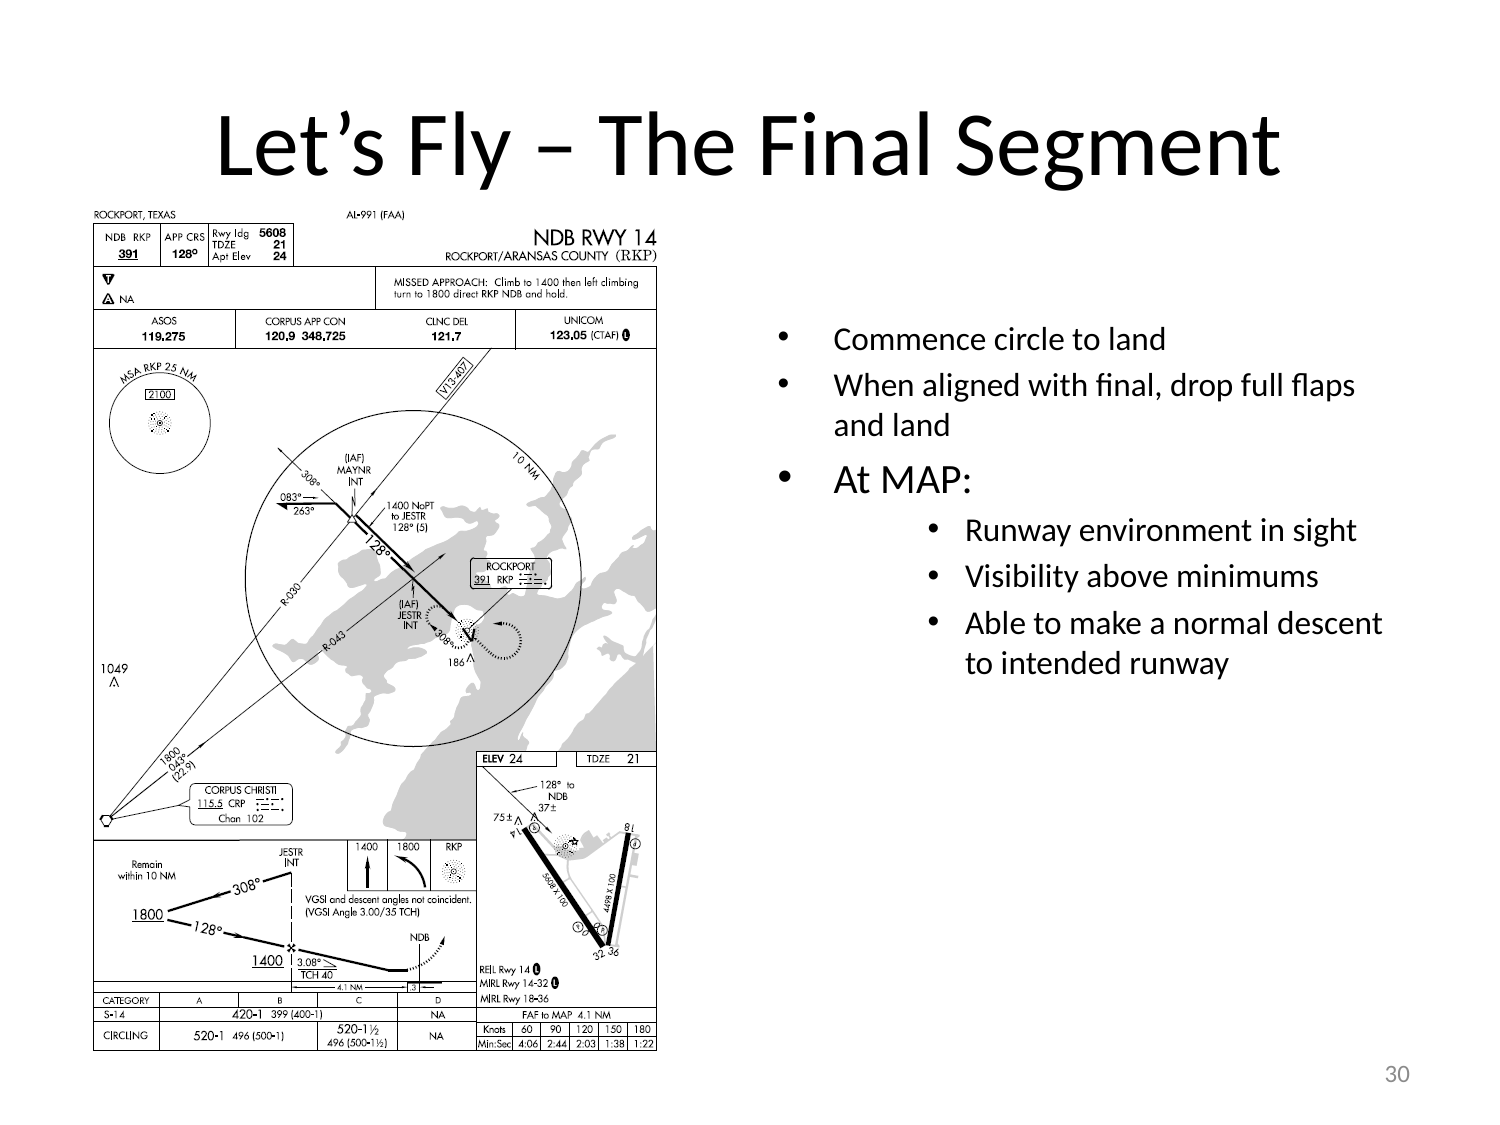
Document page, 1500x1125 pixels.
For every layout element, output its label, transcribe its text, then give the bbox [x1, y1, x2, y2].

slide_number 30 [1074, 1042, 1425, 1103]
list Commence circle to land When aligned with final, drop full flaps and land At MAP: Runway environment in sight Visibility above minimums Able to make a normal descent to intended runway [762, 262, 1425, 1005]
picture [87, 199, 663, 1054]
title Let’s Fly – The Final Segment [75, 45, 1425, 233]
